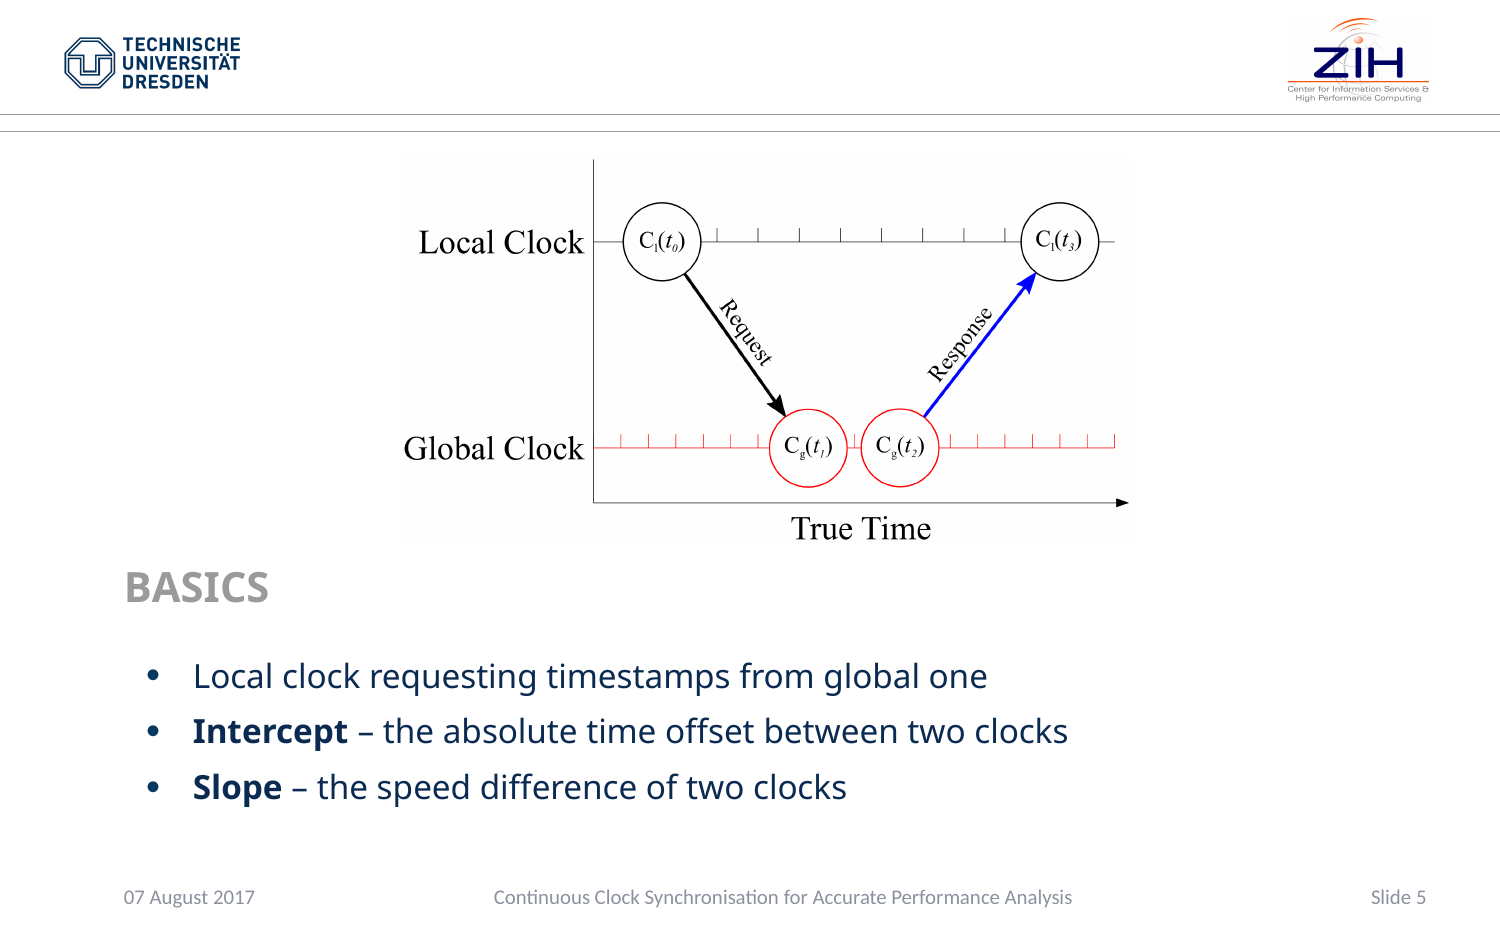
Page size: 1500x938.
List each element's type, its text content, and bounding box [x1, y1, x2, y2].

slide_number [123, 874, 436, 909]
list Local clock requesting timestamps from global one Intercept – the absolute time offset between two clocks Slope – the speed difference of two clocks [123, 628, 1409, 833]
picture [1288, 18, 1429, 102]
list BASICS [123, 534, 1410, 611]
picture [399, 155, 1133, 544]
footer Continuous Clock Synchronisation for Accurate Performance Analysis [464, 874, 1102, 909]
slide_number Slide 5 [1113, 874, 1427, 909]
picture [64, 36, 240, 89]
